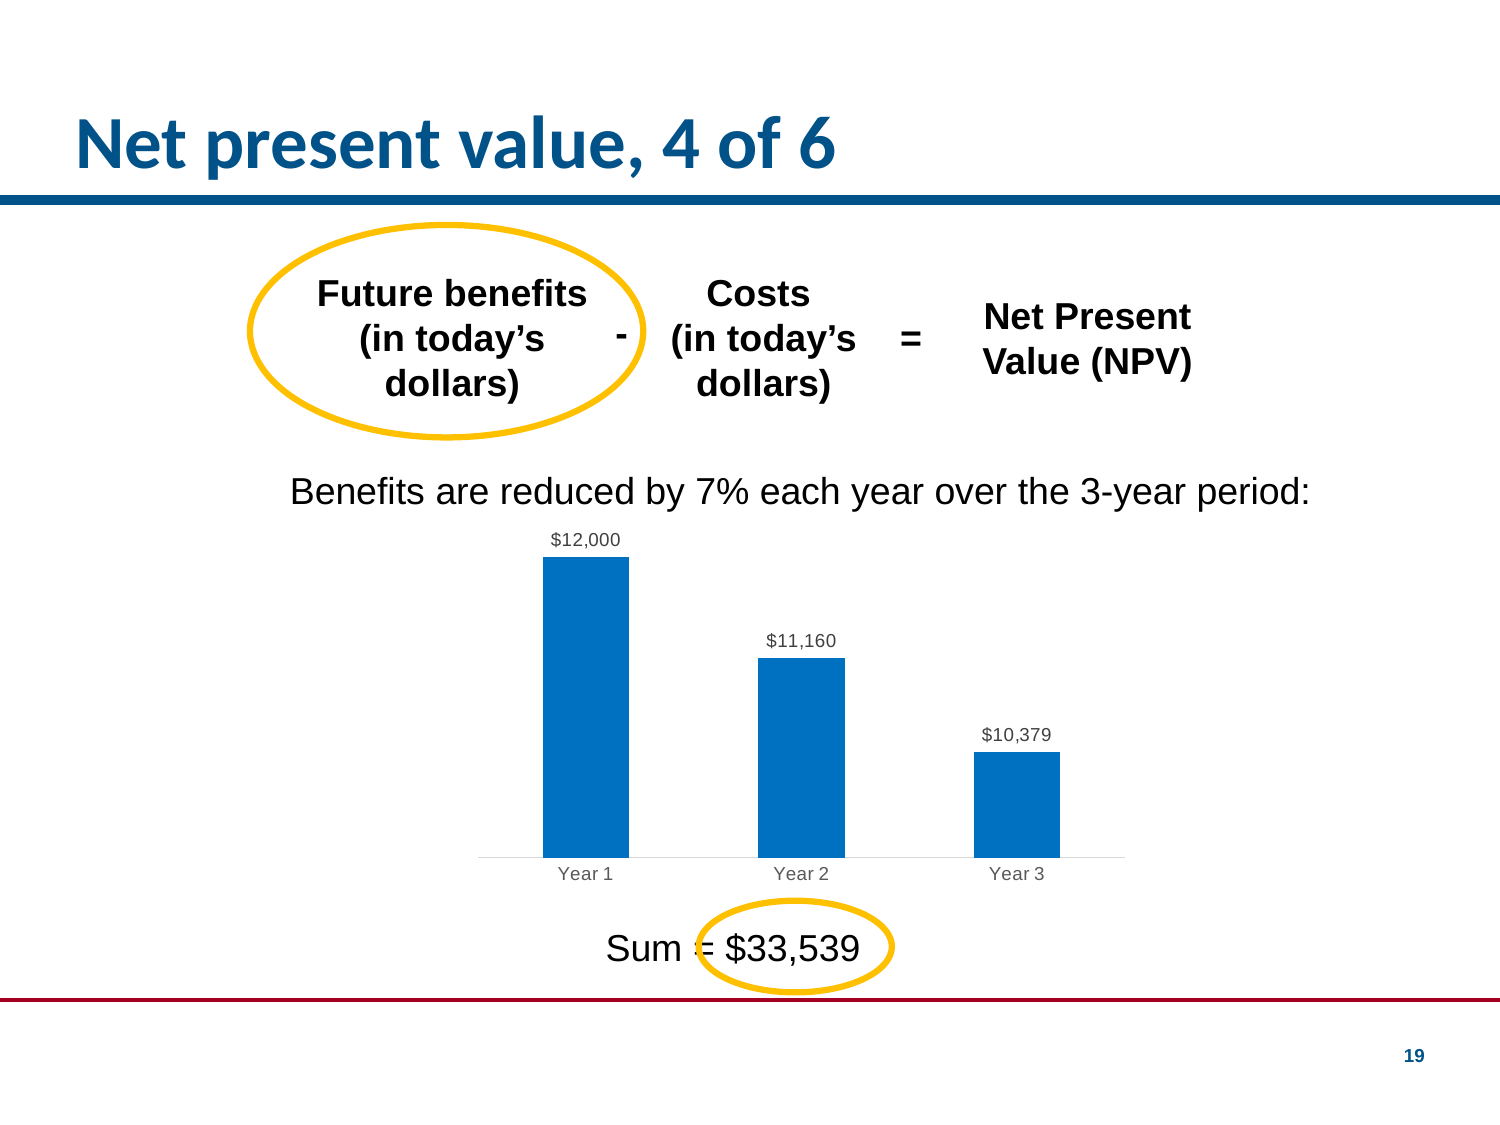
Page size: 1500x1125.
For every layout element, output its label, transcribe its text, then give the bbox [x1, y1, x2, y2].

chart [464, 488, 1139, 894]
text_box [696, 902, 894, 995]
text_box [247, 222, 597, 401]
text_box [299, 261, 1238, 414]
slide_number 19 [1374, 1035, 1425, 1074]
text_box Benefits are reduced by 7% each year over the 3-year period: [274, 460, 1497, 520]
text_box Sum = $33,539 [590, 916, 717, 977]
title Net present value, 4 of 6 [75, 0, 1425, 192]
text_box [338, 422, 556, 440]
